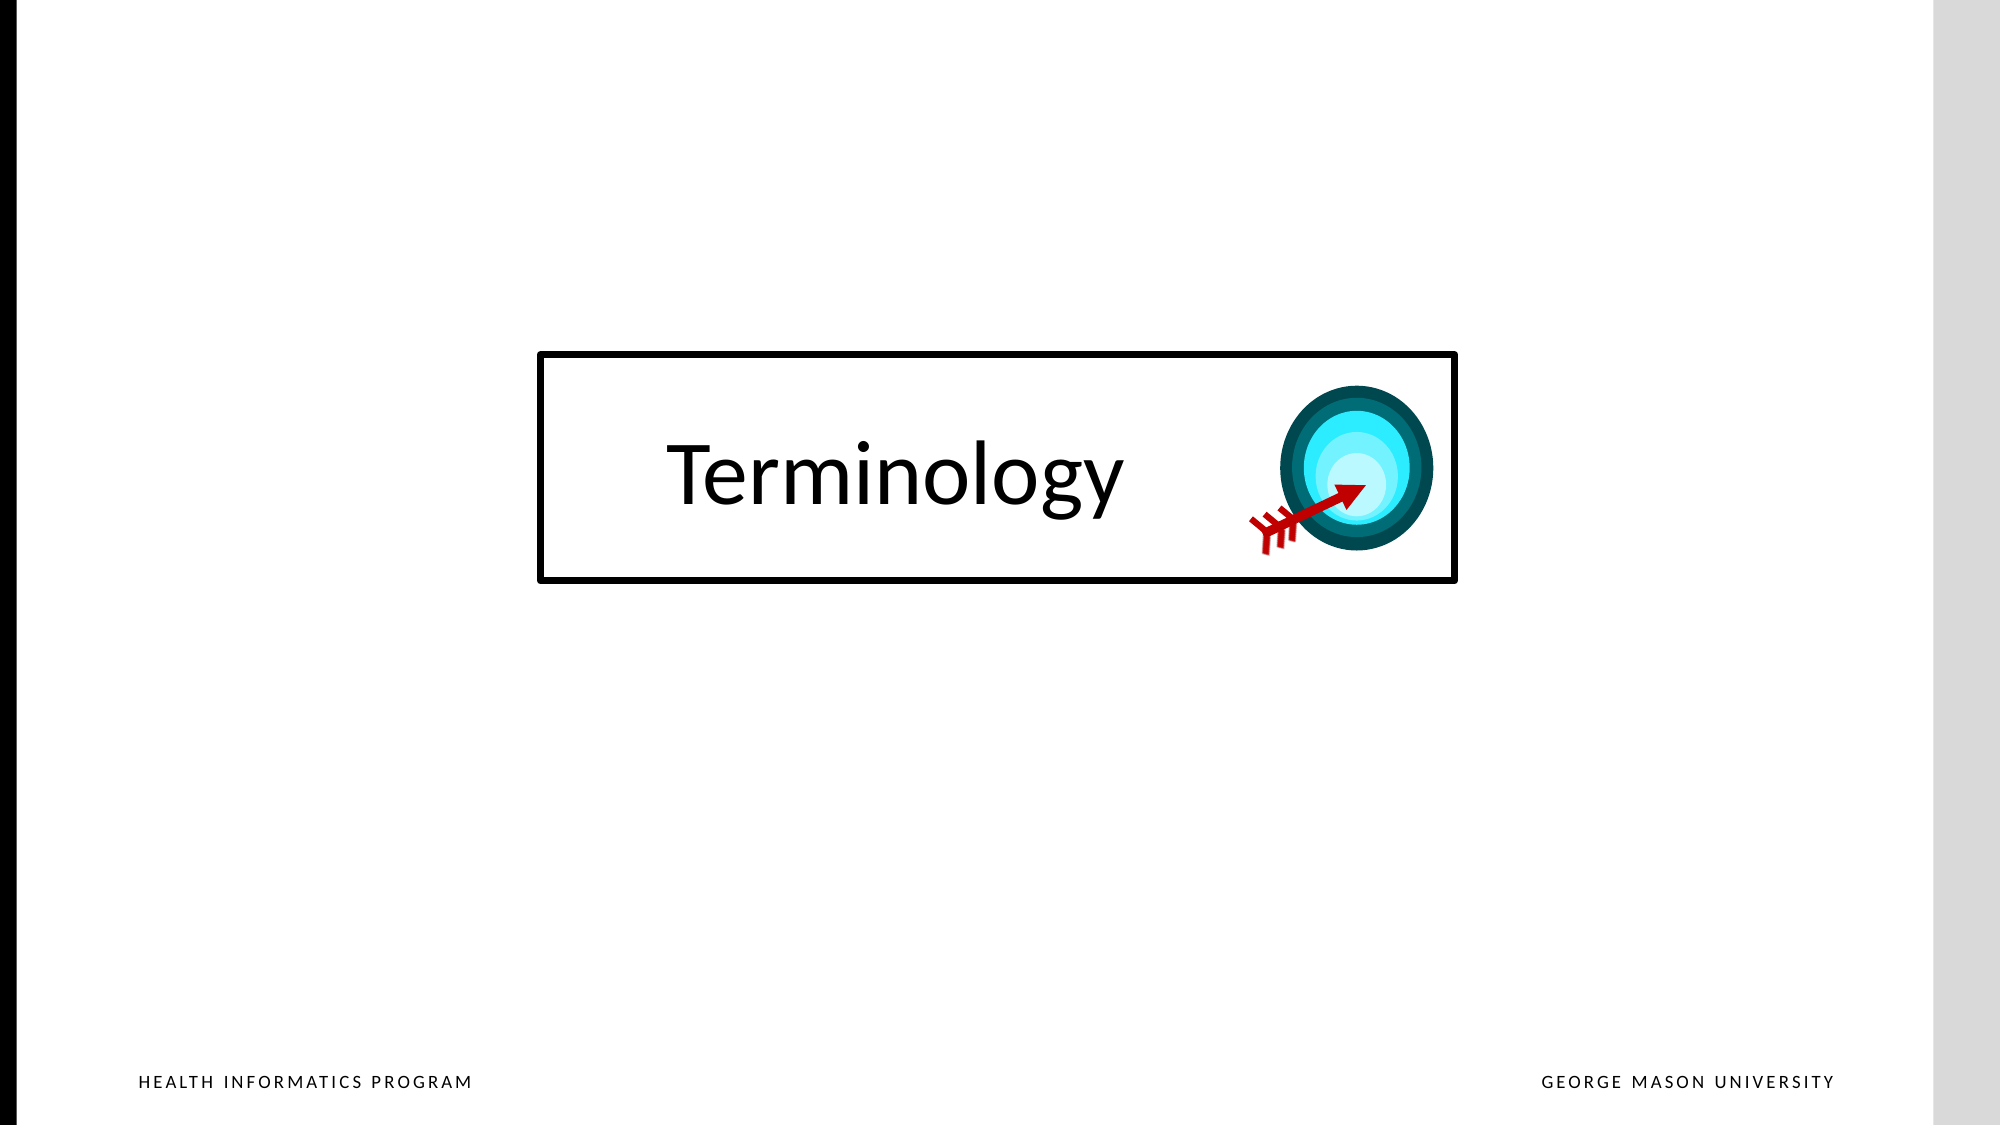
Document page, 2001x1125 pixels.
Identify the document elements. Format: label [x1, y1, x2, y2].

text_box [540, 354, 1455, 582]
